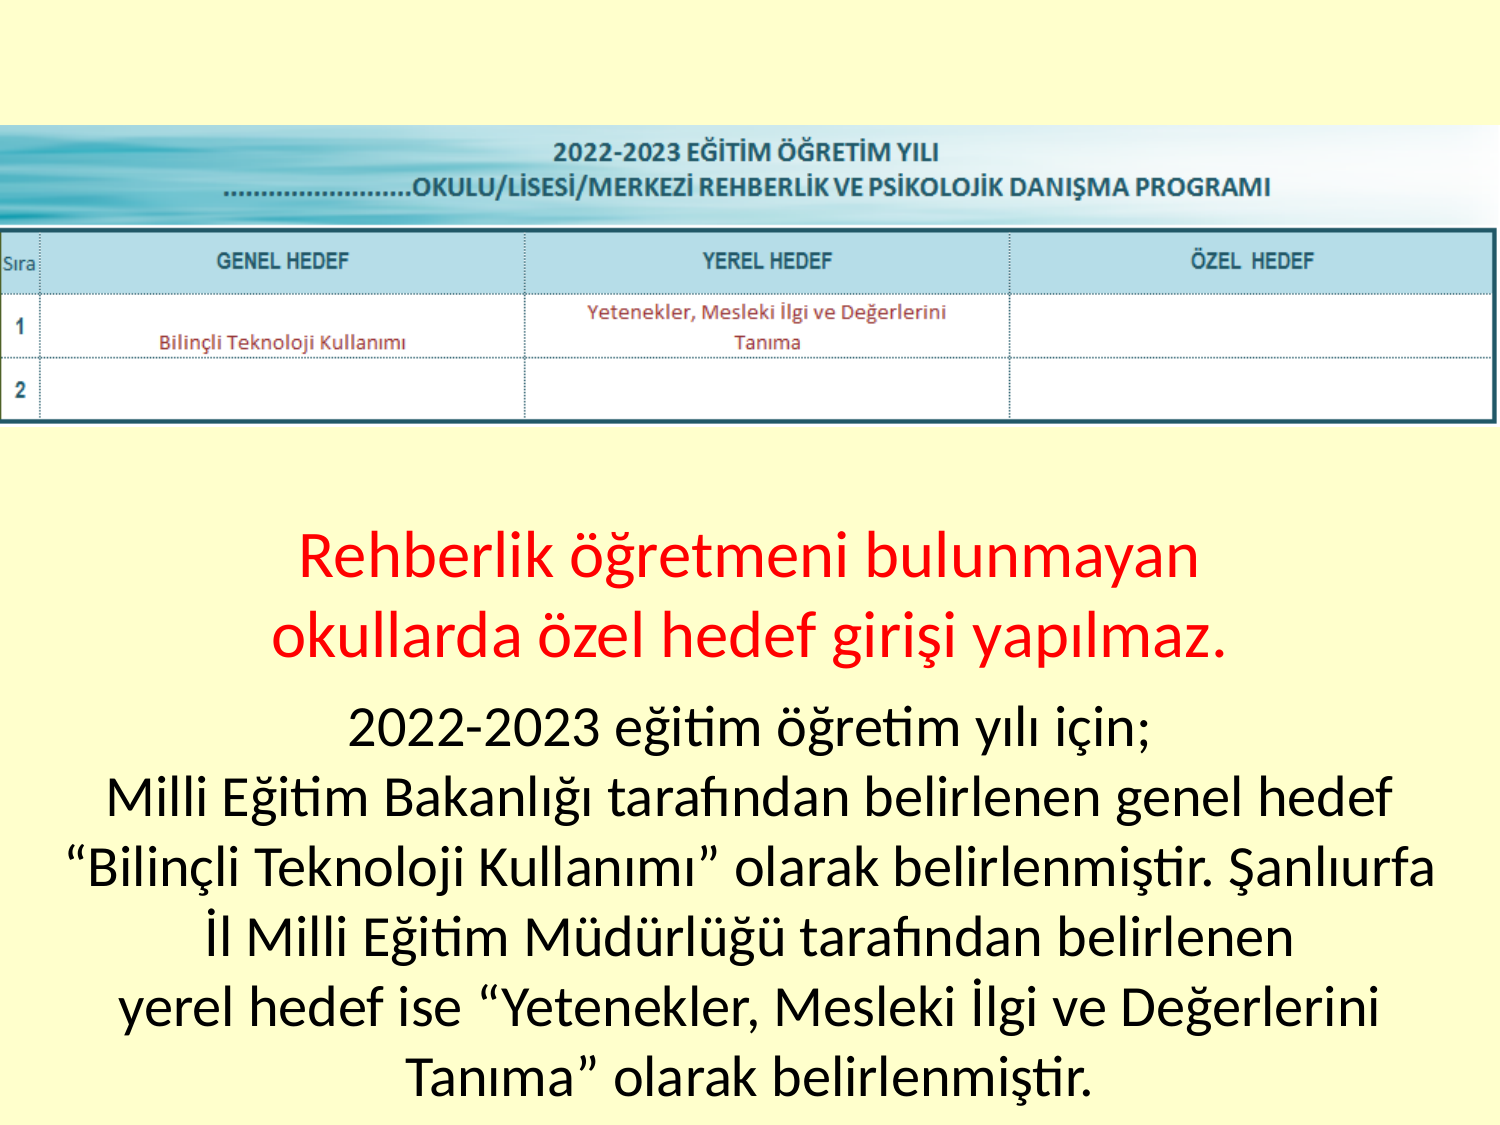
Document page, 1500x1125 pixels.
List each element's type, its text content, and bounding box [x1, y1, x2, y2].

picture [0, 125, 1500, 428]
text_box 2022-2023 eğitim öğretim yılı için; Milli Eğitim Bakanlığı tarafından belirlenen genel hedef “Bilinçli Teknoloji Kullanımı” olarak belirlenmiştir. Şanlıurfa İl Milli Eğitim Müdürlüğü tarafından belirlenen yerel hedef ise “Yetenekler, Mesleki İlgi ve Değerlerini Tanıma” olarak belirlenmiştir. [41, 680, 1459, 1125]
text_box Rehberlik öğretmeni bulunmayan okullarda özel hedef girişi yapılmaz. [159, 503, 1341, 679]
